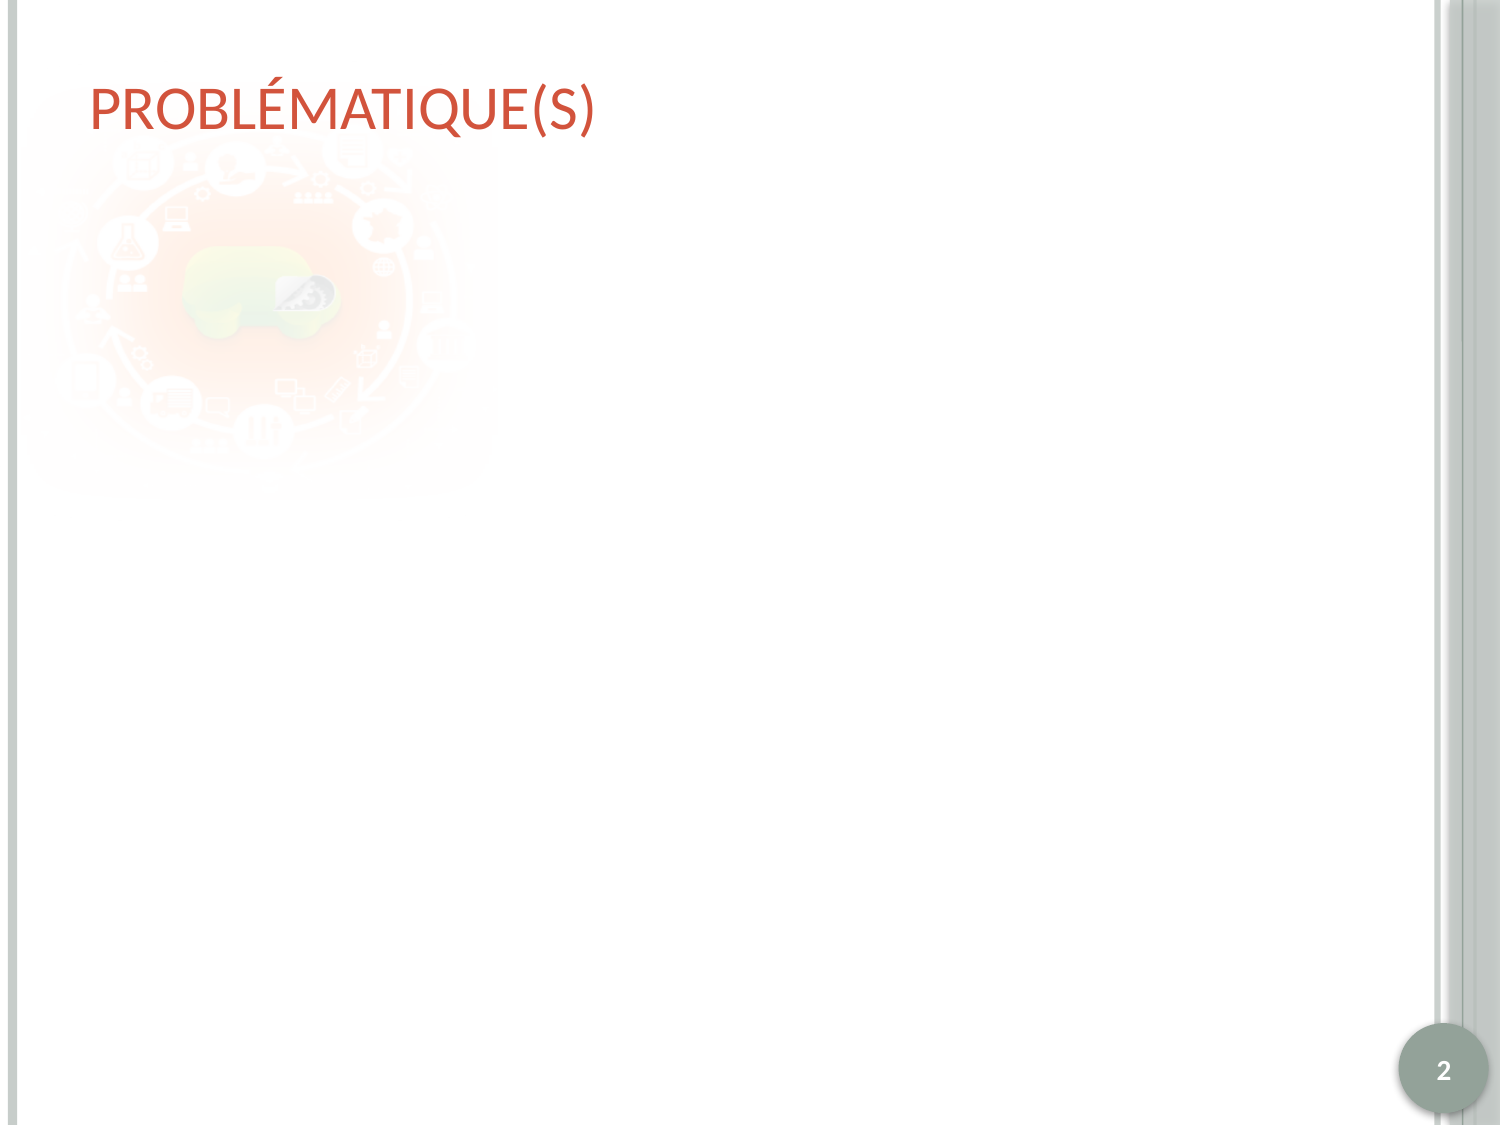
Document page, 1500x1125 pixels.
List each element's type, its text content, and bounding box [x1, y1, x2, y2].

title Problématique(s) [75, 45, 1388, 149]
slide_number 2 [1394, 1026, 1495, 1112]
